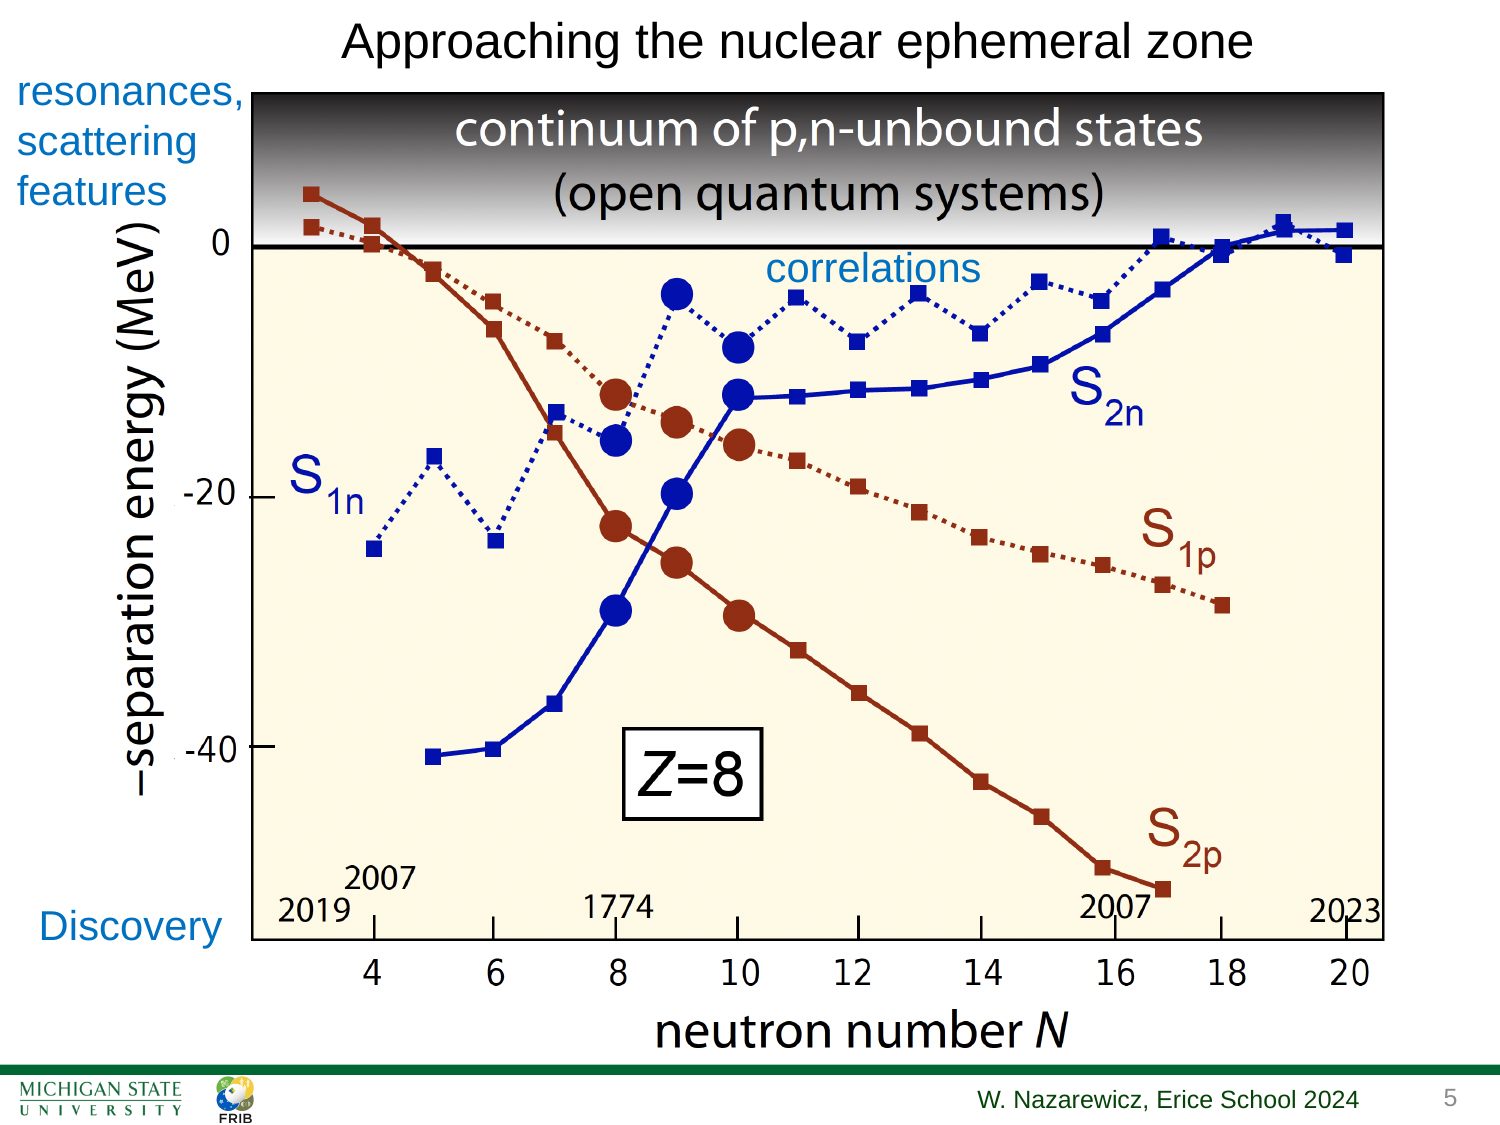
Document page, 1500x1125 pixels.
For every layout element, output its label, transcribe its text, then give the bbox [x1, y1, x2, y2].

slide_number 5 [1122, 1066, 1473, 1125]
footer W. Nazarewicz, Erice School 2024 [679, 1062, 1361, 1122]
picture [216, 1076, 254, 1123]
picture [18, 1080, 183, 1117]
picture [112, 84, 1388, 1051]
text_box Approaching the nuclear ephemeral zone [326, 1, 1298, 77]
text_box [1, 56, 998, 958]
